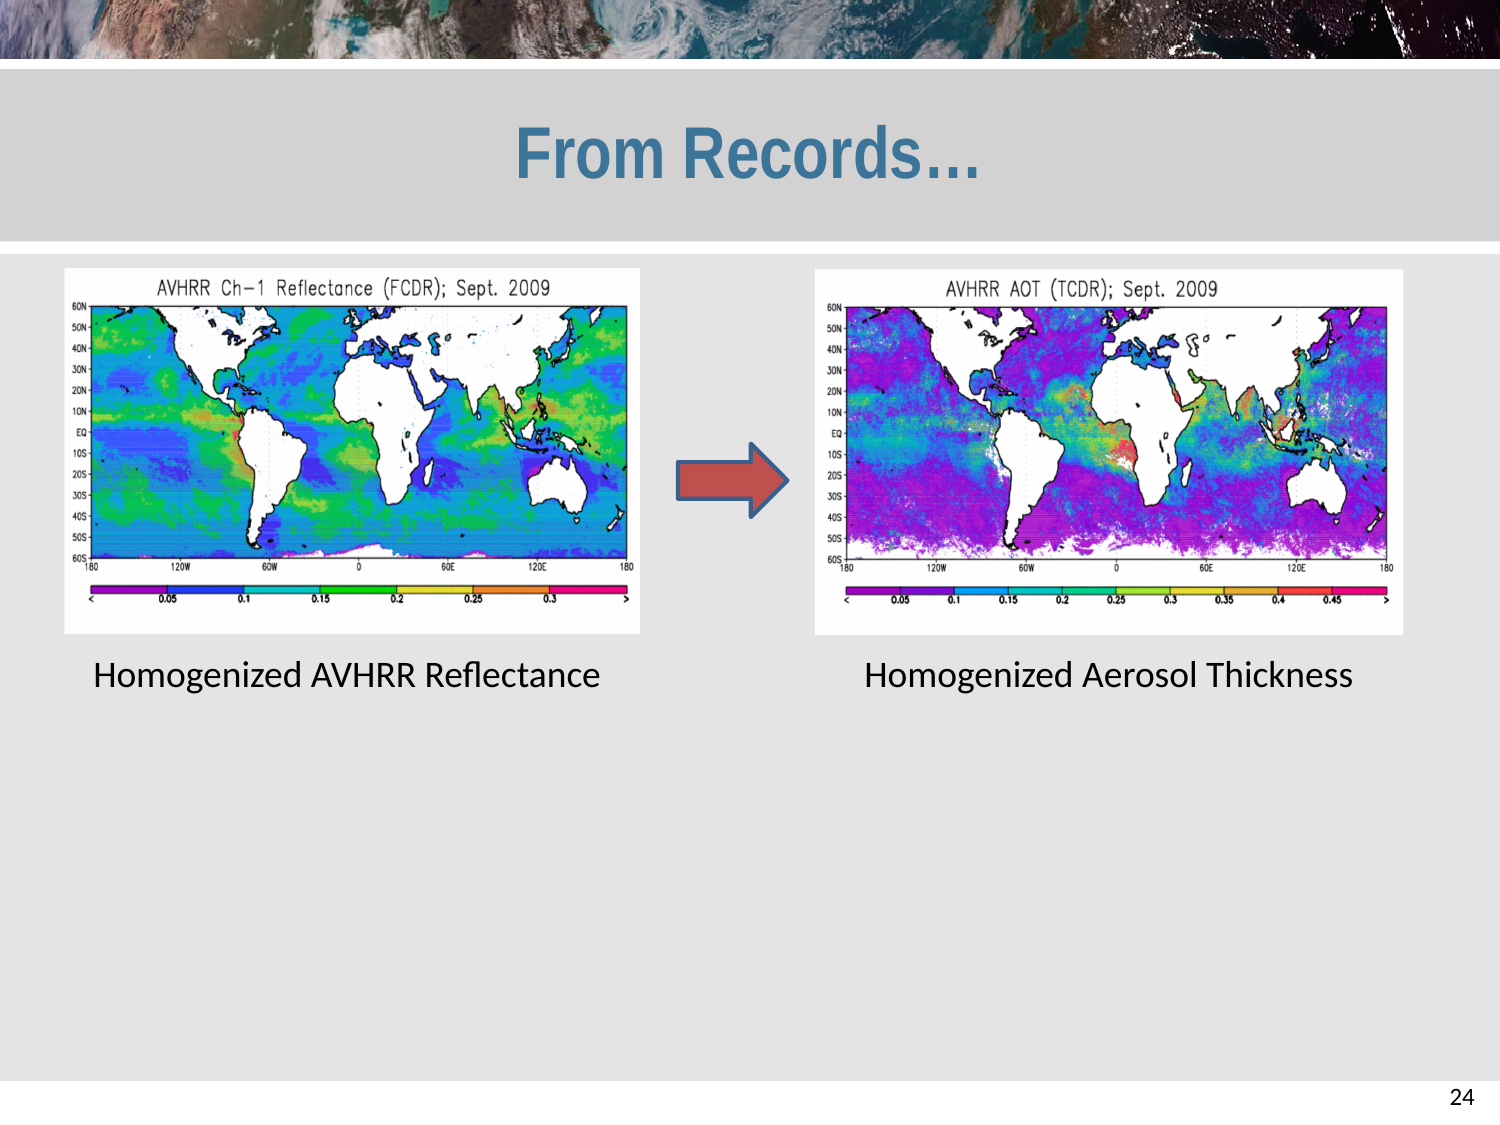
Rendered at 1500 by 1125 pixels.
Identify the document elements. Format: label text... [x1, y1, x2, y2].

text_box Homogenized AVHRR Reflectance [78, 643, 617, 703]
text_box [675, 441, 790, 519]
picture [0, 0, 1500, 59]
title From Records… [75, 96, 1425, 201]
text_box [64, 200, 641, 635]
text_box Homogenized Aerosol Thickness [849, 644, 1369, 703]
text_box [813, 215, 1404, 636]
